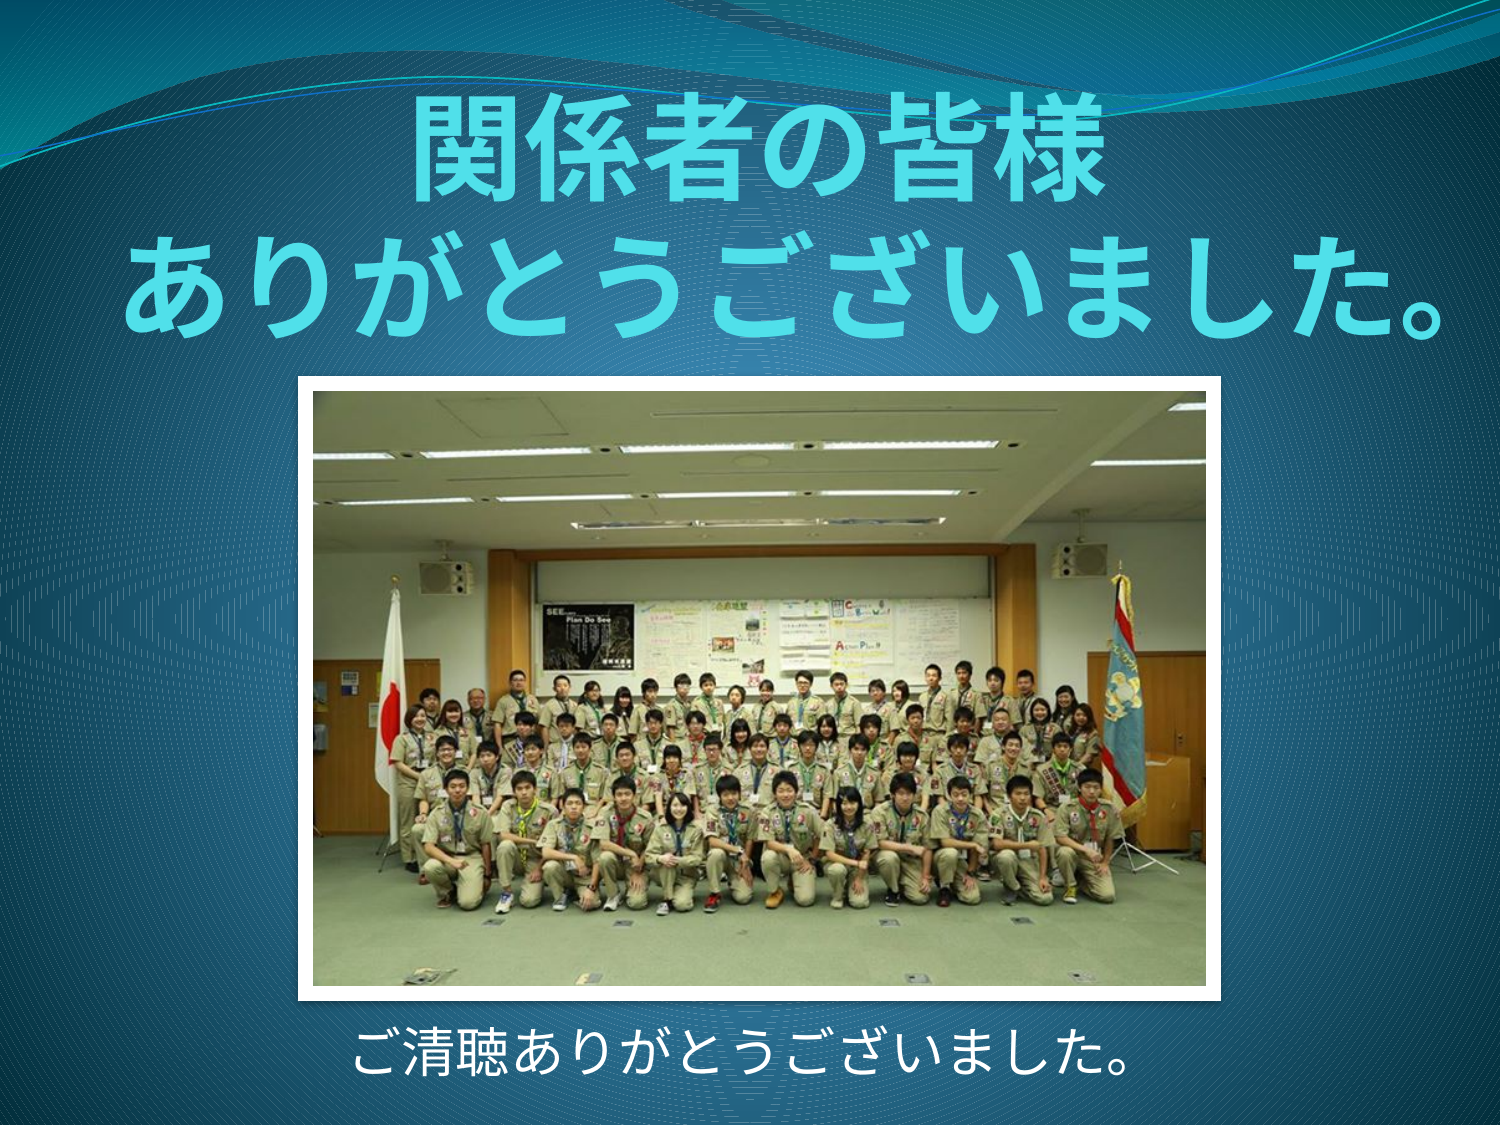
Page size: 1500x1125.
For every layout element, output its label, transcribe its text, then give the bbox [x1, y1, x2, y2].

title 関係者の皆様 ありがとうございました。 [115, 54, 1404, 355]
picture [312, 390, 1207, 987]
subtitle ご清聴ありがとうございました。 [115, 1011, 1404, 1106]
